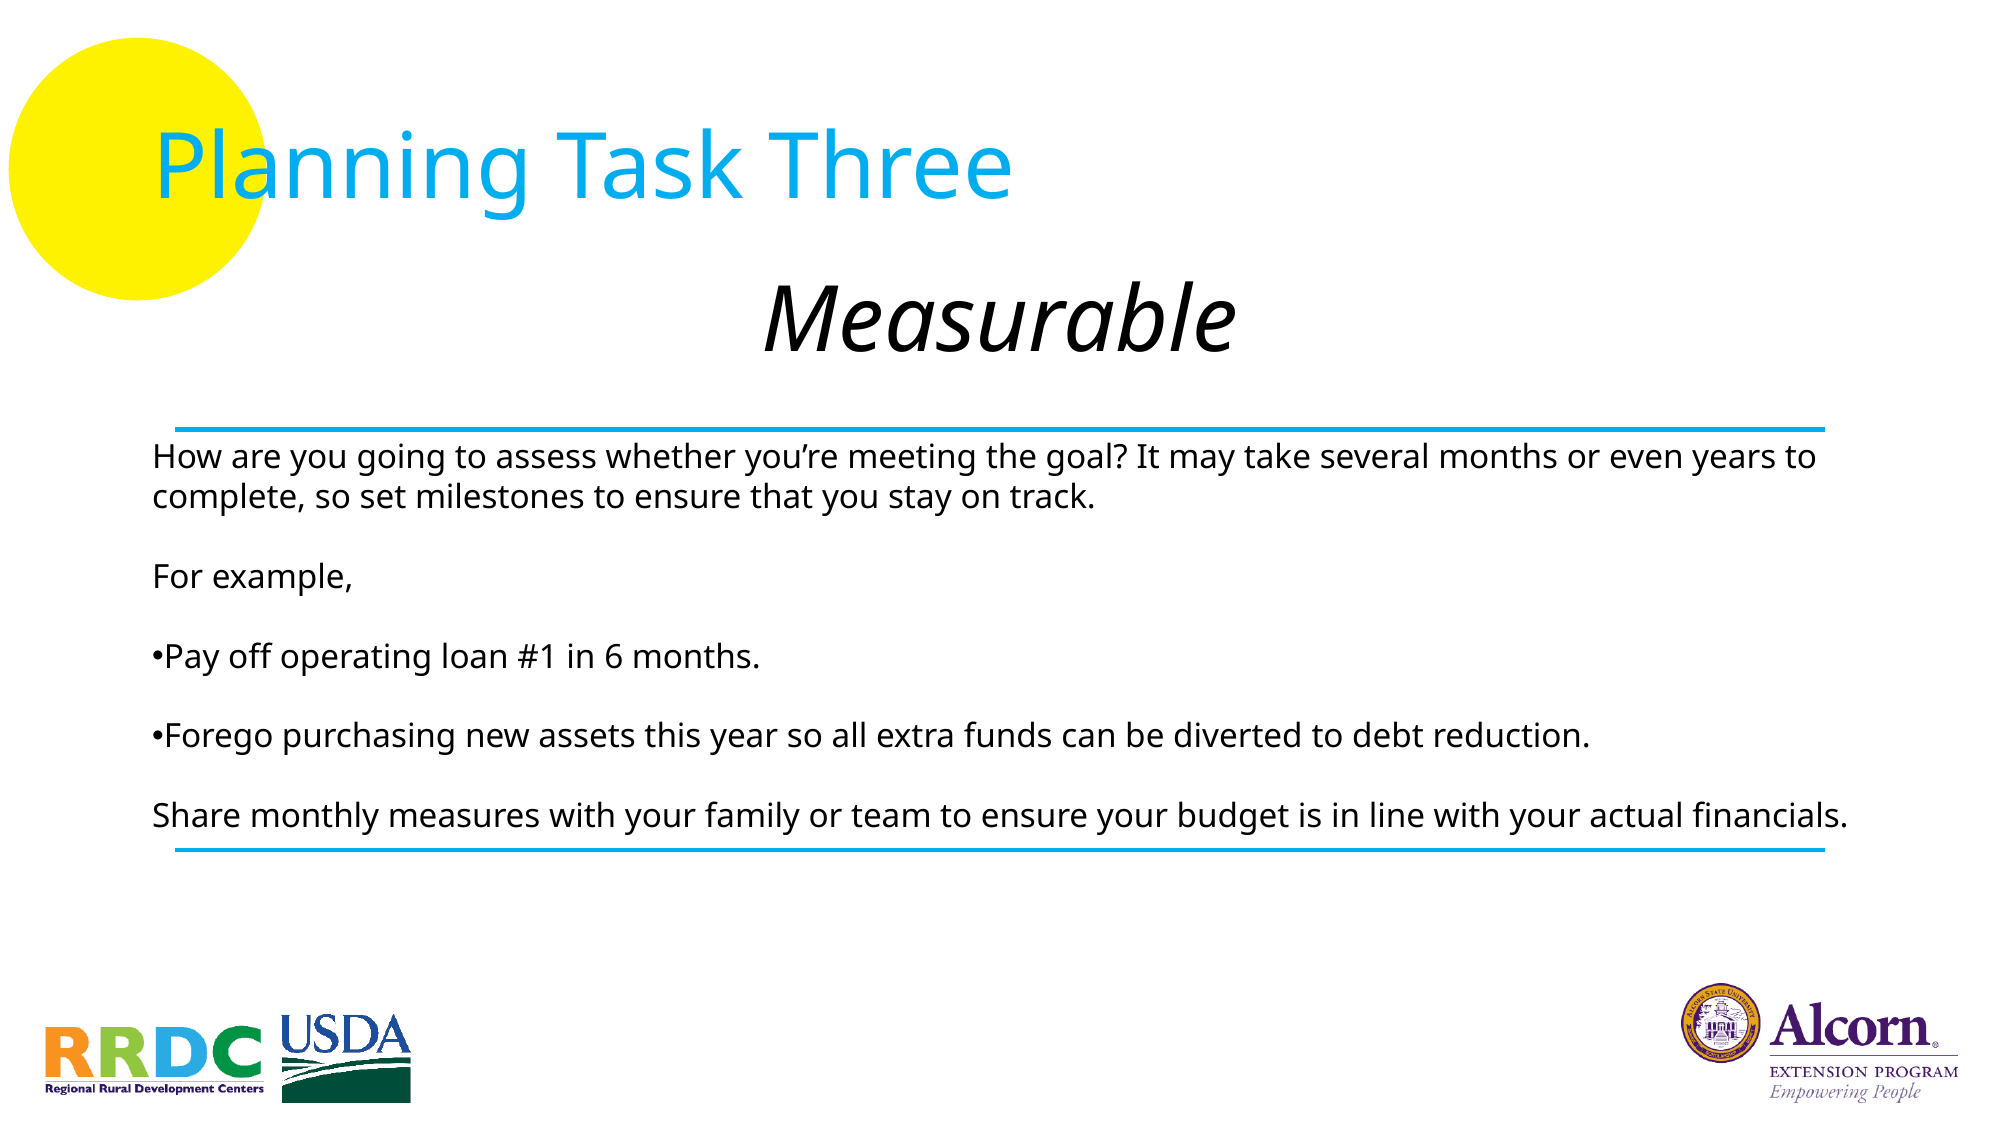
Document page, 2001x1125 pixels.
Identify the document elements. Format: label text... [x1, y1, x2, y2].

picture [39, 1021, 267, 1095]
picture [1681, 983, 1958, 1104]
text_box Measurable [339, 252, 1661, 427]
text_box Planning Task Three [137, 59, 1863, 278]
text_box How are you going to assess whether you’re meeting the goal? It may take several months or even years to complete, so set milestones to ensure that you stay on track. For example, Pay off operating loan #1 in 6 months. Forego purchasing new assets this year so all extra funds can be diverted to debt reduction. Share monthly measures with your family or team to ensure your budget is in line with your actual financials. [137, 427, 1977, 842]
picture [280, 1013, 411, 1103]
